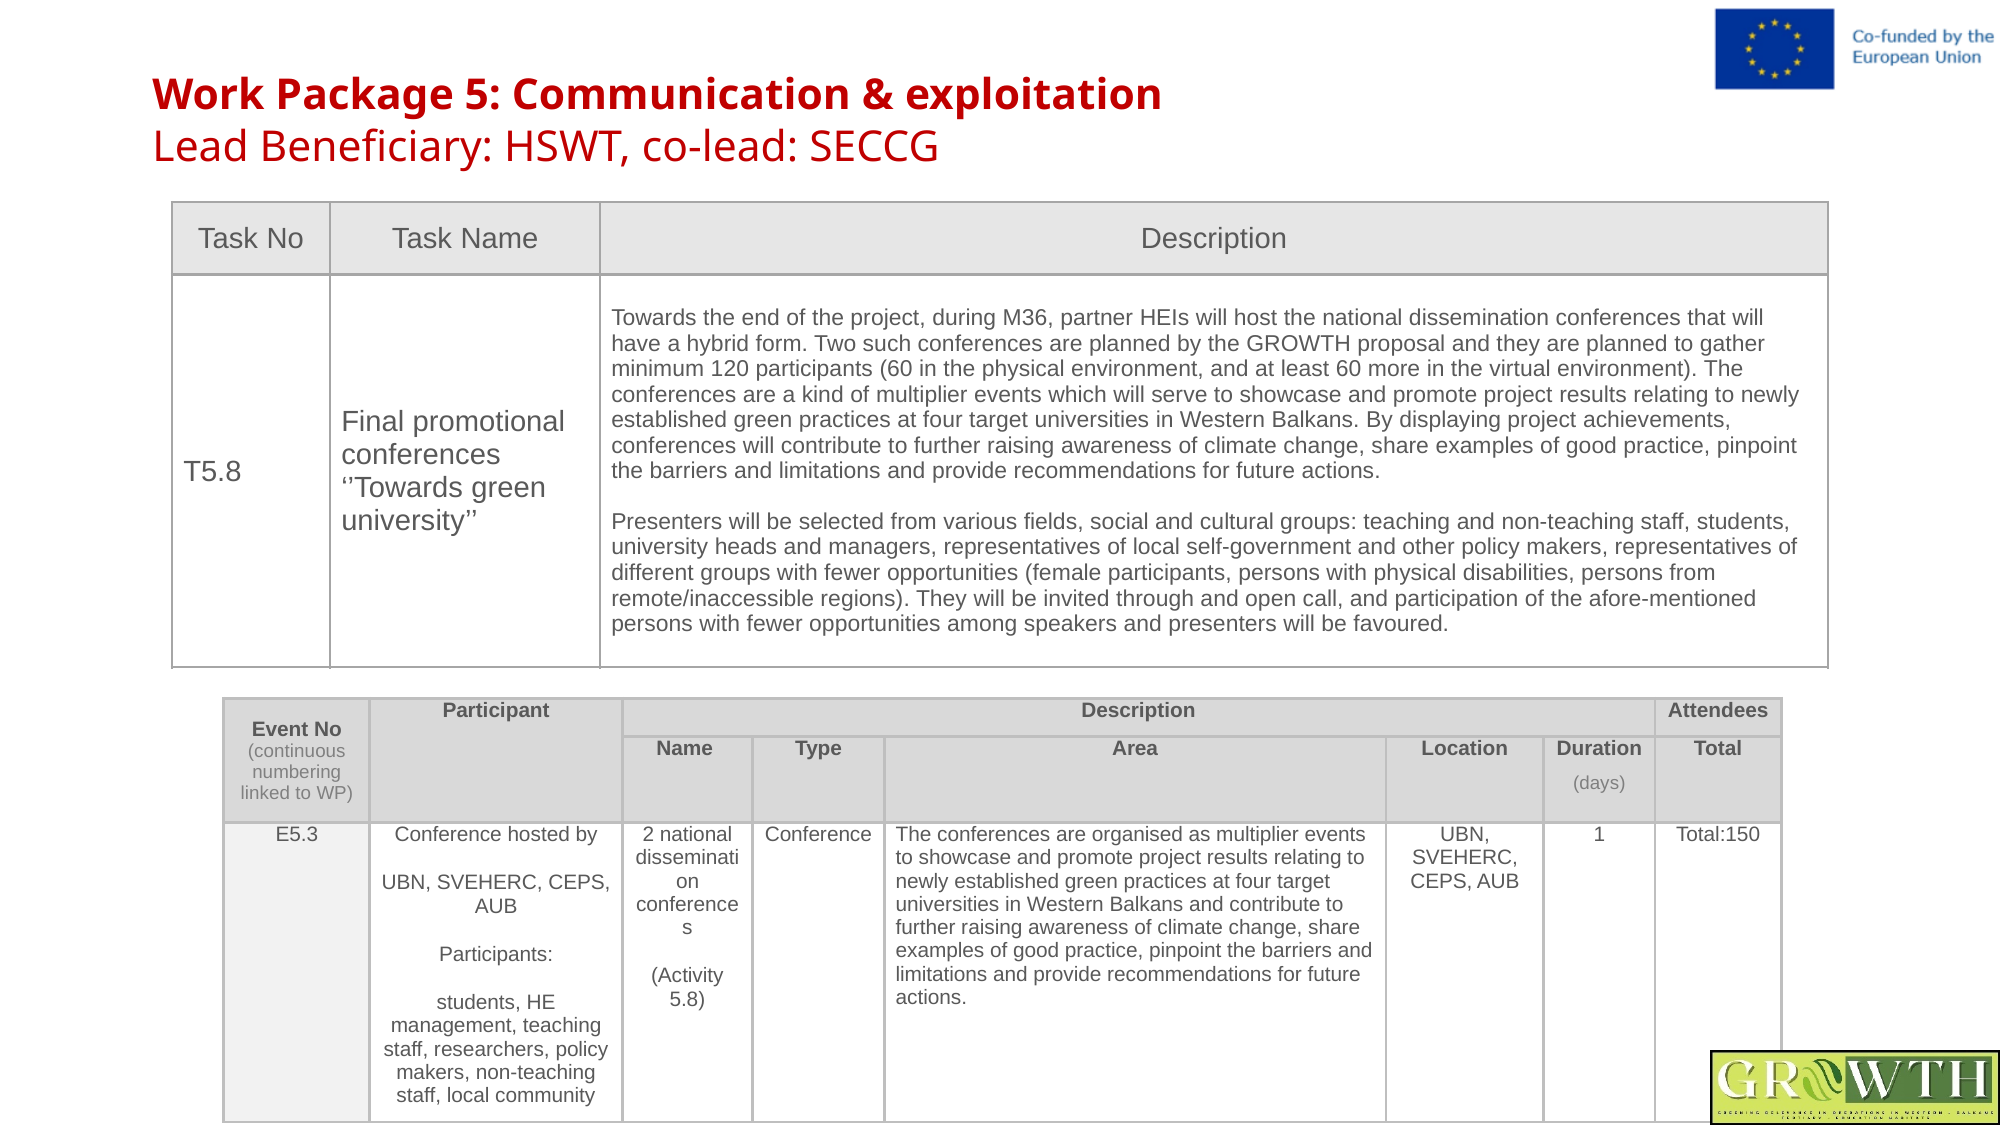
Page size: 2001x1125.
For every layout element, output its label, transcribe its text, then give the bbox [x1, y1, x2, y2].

title Work Package 5: Communication & exploitation Lead Beneficiary: HSWT, co-lead: SECCG [137, 59, 1863, 180]
table_cell Type [754, 738, 883, 821]
table_header Task No [173, 203, 329, 273]
text_box [137, 238, 1960, 1050]
table_cell UBN, SVEHERC, CEPS, AUB [1387, 824, 1542, 1121]
table_cell T5.8 [173, 276, 329, 666]
table_cell E5.3 [225, 824, 368, 1121]
table_cell Towards the end of the project, during M36, partner HEIs will host the national dissemination conferences that will have a hybrid form. Two such conferences are planned by the GROWTH proposal and they are planned to gather minimum 120 participants (60 in the physical environment, and at least 60 more in the virtual environment). The conferences are a kind of multiplier events which will serve to showcase and promote project results relating to newly established green practices at four target universities in Western Balkans. By displaying project achievements, conferences will contribute to further raising awareness of climate change, share examples of good practice, pinpoint the barriers and limitations and provide recommendations for future actions. Presenters will be selected from various fields, social and cultural groups: teaching and non-teaching staff, students, university heads and managers, representatives of local self-government and other policy makers, representatives of different groups with fewer opportunities (female participants, persons with physical disabilities, persons from remote/inaccessible regions). They will be invited through and open call, and participation of the afore-mentioned persons with fewer opportunities among speakers and presenters will be favoured. [601, 276, 1827, 666]
table_cell Name [624, 738, 751, 821]
table_header Participant [371, 700, 621, 821]
table_header Description [601, 203, 1827, 273]
table_cell Conference [754, 824, 883, 1121]
table_cell Total:150 [1656, 824, 1780, 1121]
table_cell Duration (days) [1545, 738, 1654, 821]
table_cell Conference hosted by UBN, SVEHERC, CEPS, AUB Participants: students, HE management, teaching staff, researchers, policy makers, non-teaching staff, local community [371, 824, 621, 1121]
picture [1709, 1, 2000, 92]
picture [1709, 1050, 2000, 1125]
table_cell Area [886, 738, 1385, 821]
table_cell Location [1387, 738, 1542, 821]
table_header Description [624, 700, 1654, 735]
table_header Task Name [331, 203, 599, 273]
table_header Attendees [1656, 700, 1780, 735]
table_cell Final promotional conferences ‘’Towards green university’’ [331, 276, 599, 666]
table_cell Total [1656, 738, 1780, 821]
table_header Event No (continuous numbering linked to WP) [225, 700, 368, 821]
table_cell The conferences are organised as multiplier events to showcase and promote project results relating to newly established green practices at four target universities in Western Balkans and contribute to further raising awareness of climate change, share examples of good practice, pinpoint the barriers and limitations and provide recommendations for future actions. [886, 824, 1385, 1121]
table_cell 1 [1545, 824, 1654, 1121]
table_cell 2 national dissemination conferences (Activity 5.8) [624, 824, 751, 1121]
